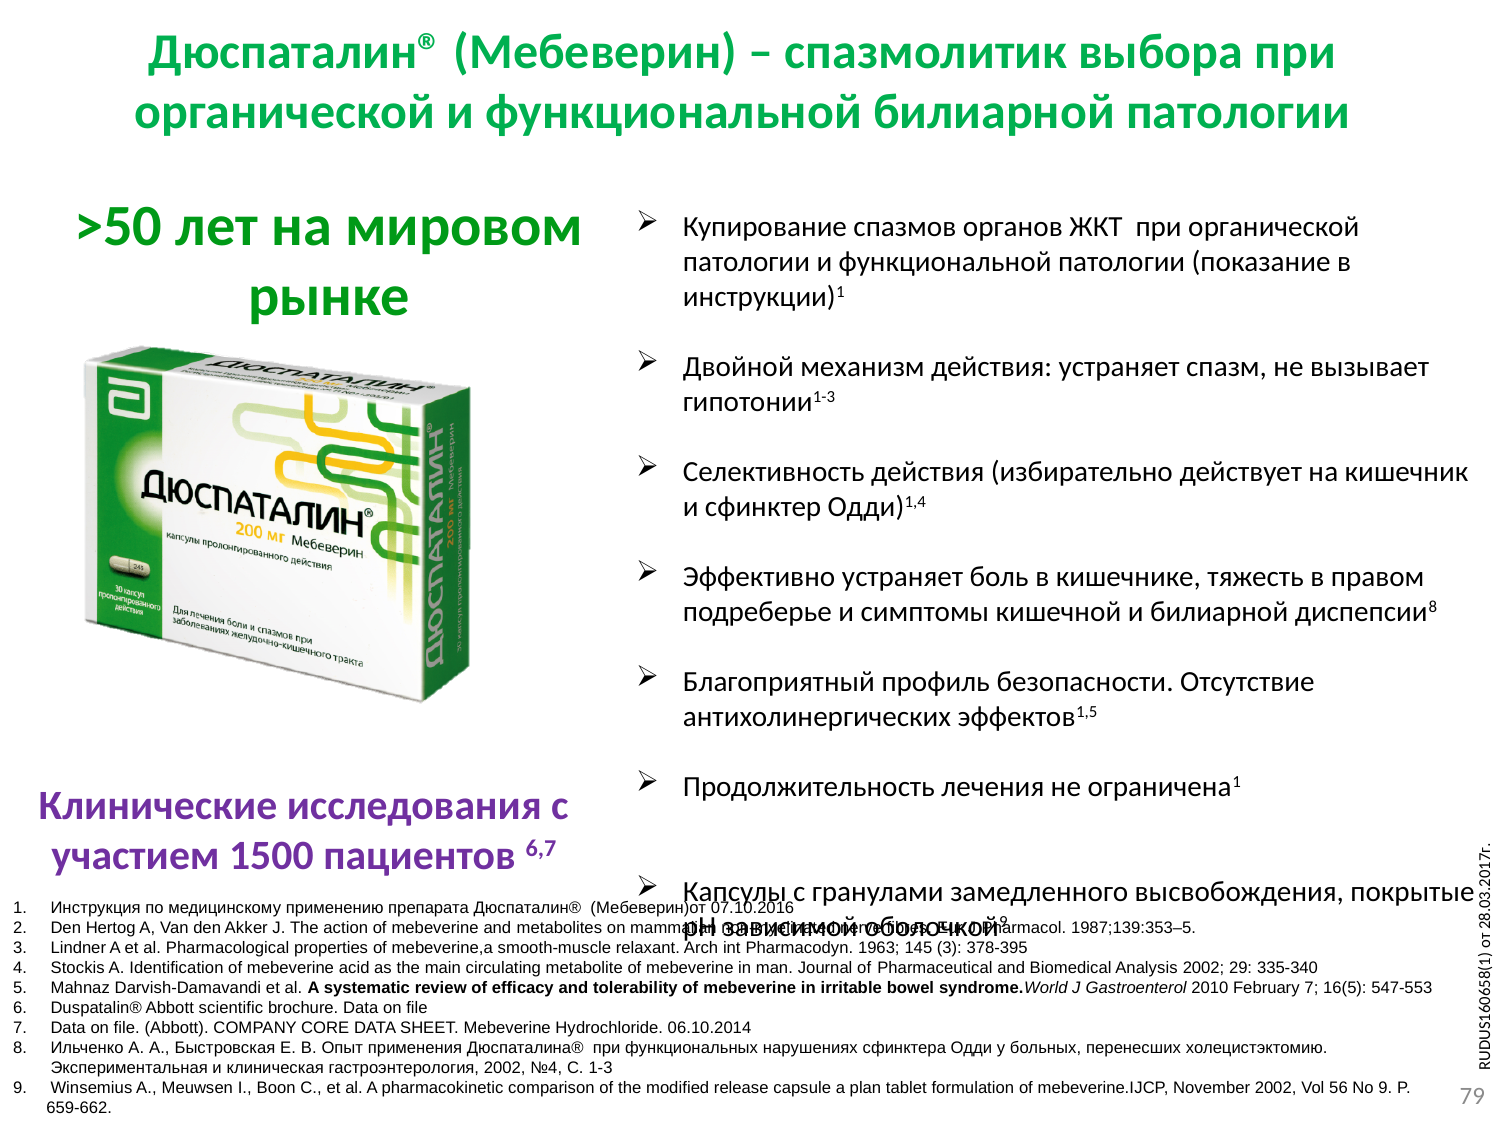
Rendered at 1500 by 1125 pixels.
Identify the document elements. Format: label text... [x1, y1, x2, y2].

text_box Дюспаталин® (Мебеверин) – спазмолитик выбора при органической и функциональной билиарной патологии [0, 4, 1500, 161]
text_box Клинические исследования с участием 1500 пациентов 6,7 [1, 770, 607, 885]
slide_number 79 [1149, 1065, 1500, 1125]
text_box >50 лет на мировом рынке [36, 180, 622, 335]
text_box Инструкция по медицинскому применению препарата Дюспаталин® (Мебеверин)от 07.10.2016 Den Hertog A, Van den Akker J. The action of mebeverine and metabolites on mammalian non-myelinated nerve fibres. Eur J Pharmacol. 1987;139:353–5. Lindner A et al. Pharmacological properties of mebeverine,a smooth-muscle relaxant. Arch int Pharmacodyn. 1963; 145 (3): 378-395 Stockis A. Identification of mebeverine acid as the main circulating metabolite of mebeverine in man. Journal of Pharmaceutical and Biomedical Analysis 2002; 29: 335-340 Mahnaz Darvish-Damavandi et al. A systematic review of efficacy and tolerability of mebeverine in irritable bowel syndrome.World J Gastroenterol 2010 February 7; 16(5): 547-553 Duspatalin® Abbott scientific brochure. Data on file Data on file. (Abbott). COMPANY CORE DATA SHEET. Mebeverine Hydrochloride. 06.10.2014 Ильченко А. А., Быстровская Е. В. Опыт применения Дюспаталина® при функциональных нарушениях сфинктера Одди у больных, перенесших холецистэктомию. Экспериментальная и клиническая гастроэнтерология, 2002, №4, С. 1-3 Winsemius A., Meuwsen I., Boon C., et al. A pharmacokinetic comparison of the modified release capsule a plan tablet formulation of mebeverine.IJCP, November 2002, Vol 56 No 9. P. 659-662. [0, 889, 1466, 1124]
text_box RUDUS160658(1) от 28.03.2017г. [1466, 828, 1500, 1086]
text_box Купирование спазмов органов ЖКТ при органической патологии и функциональной патологии (показание в инструкции)1 Двойной механизм действия: устраняет спазм, не вызывает гипотонии1-3 Селективность действия (избирательно действует на кишечник и сфинктер Одди)1,4 Эффективно устраняет боль в кишечнике, тяжесть в правом подреберье и симптомы кишечной и билиарной диспепсии8 Благоприятный профиль безопасности. Отсутствие антихолинергических эффектов1,5 Продолжительность лечения не ограничена1 Капсулы с гранулами замедленного высвобождения, покрытые рН зависимой оболочкой9 [621, 200, 1500, 950]
picture [14, 329, 529, 746]
